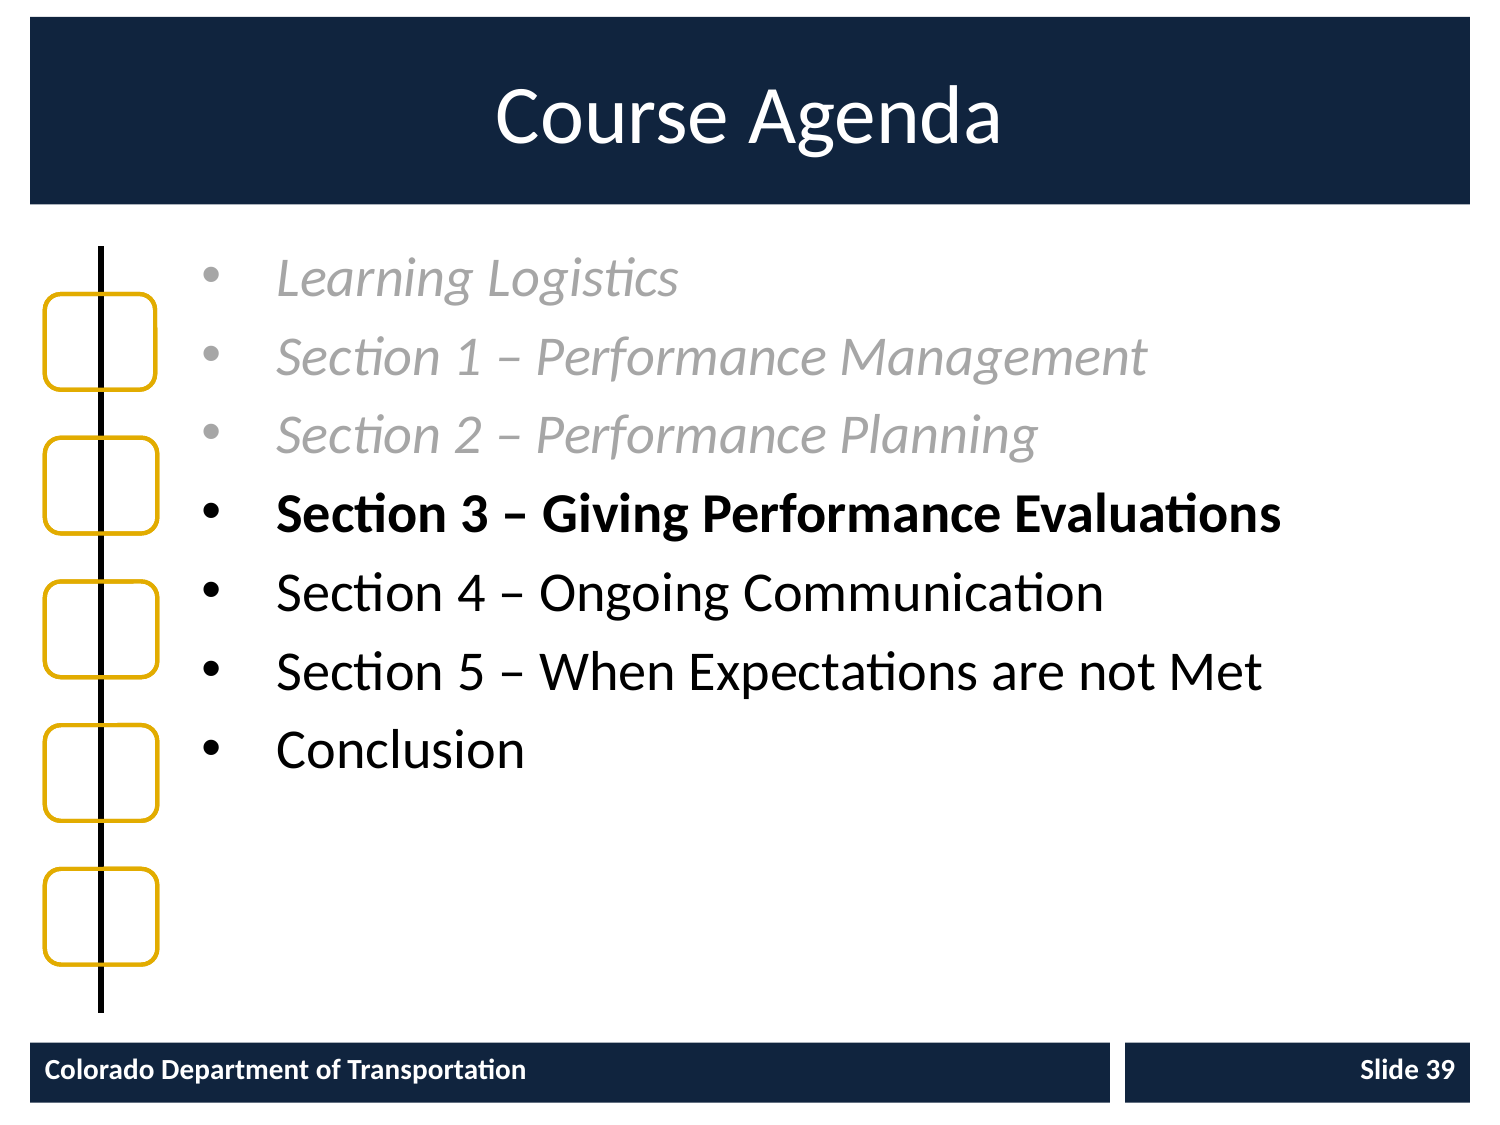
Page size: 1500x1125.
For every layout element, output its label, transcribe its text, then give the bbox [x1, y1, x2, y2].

slide_number Slide 39 [1125, 1042, 1470, 1103]
footer Colorado Department of Transportation [30, 1042, 1110, 1103]
list Learning Logistics Section 1 – Performance Management Section 2 – Performance Planning Section 3 – Giving Performance Evaluations Section 4 – Ongoing Communication Section 5 – When Expectations are not Met Conclusion [186, 232, 1471, 1013]
title Course Agenda [29, 16, 1471, 205]
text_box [44, 245, 158, 1013]
